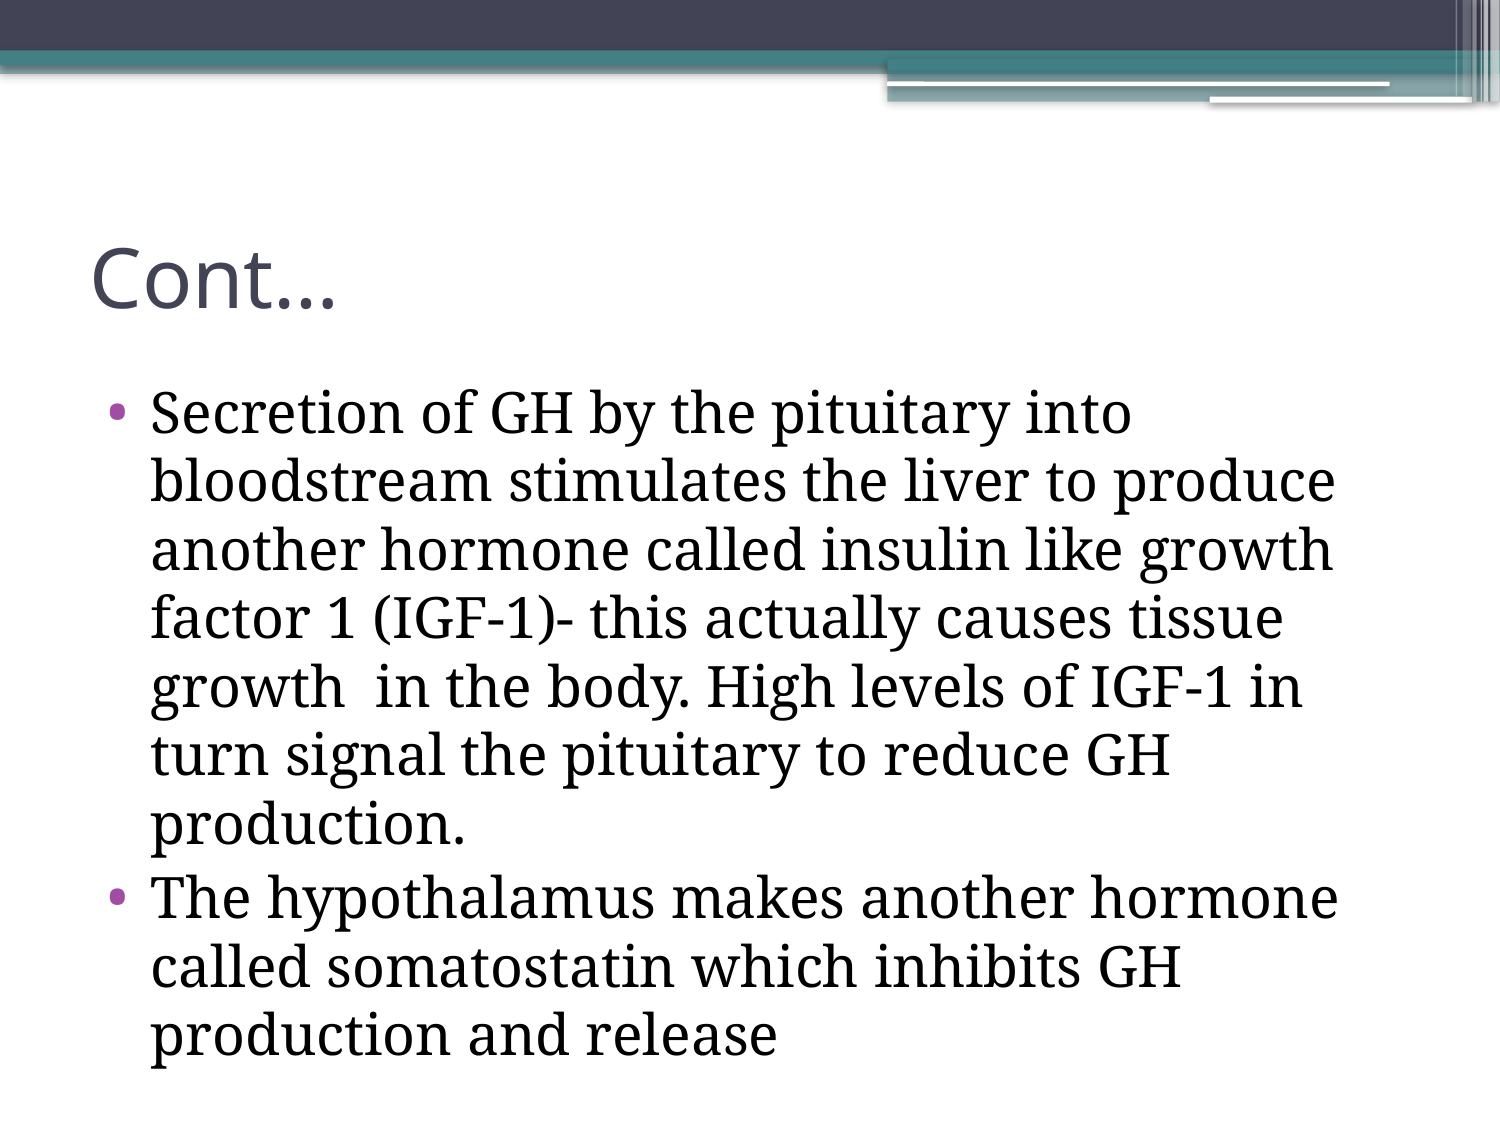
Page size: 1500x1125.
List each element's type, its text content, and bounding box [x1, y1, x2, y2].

title Cont… [75, 187, 1425, 363]
list Secretion of GH by the pituitary into bloodstream stimulates the liver to produce another hormone called insulin like growth factor 1 (IGF-1)- this actually causes tissue growth in the body. High levels of IGF-1 in turn signal the pituitary to reduce GH production. The hypothalamus makes another hormone called somatostatin which inhibits GH production and release [75, 368, 1425, 1079]
